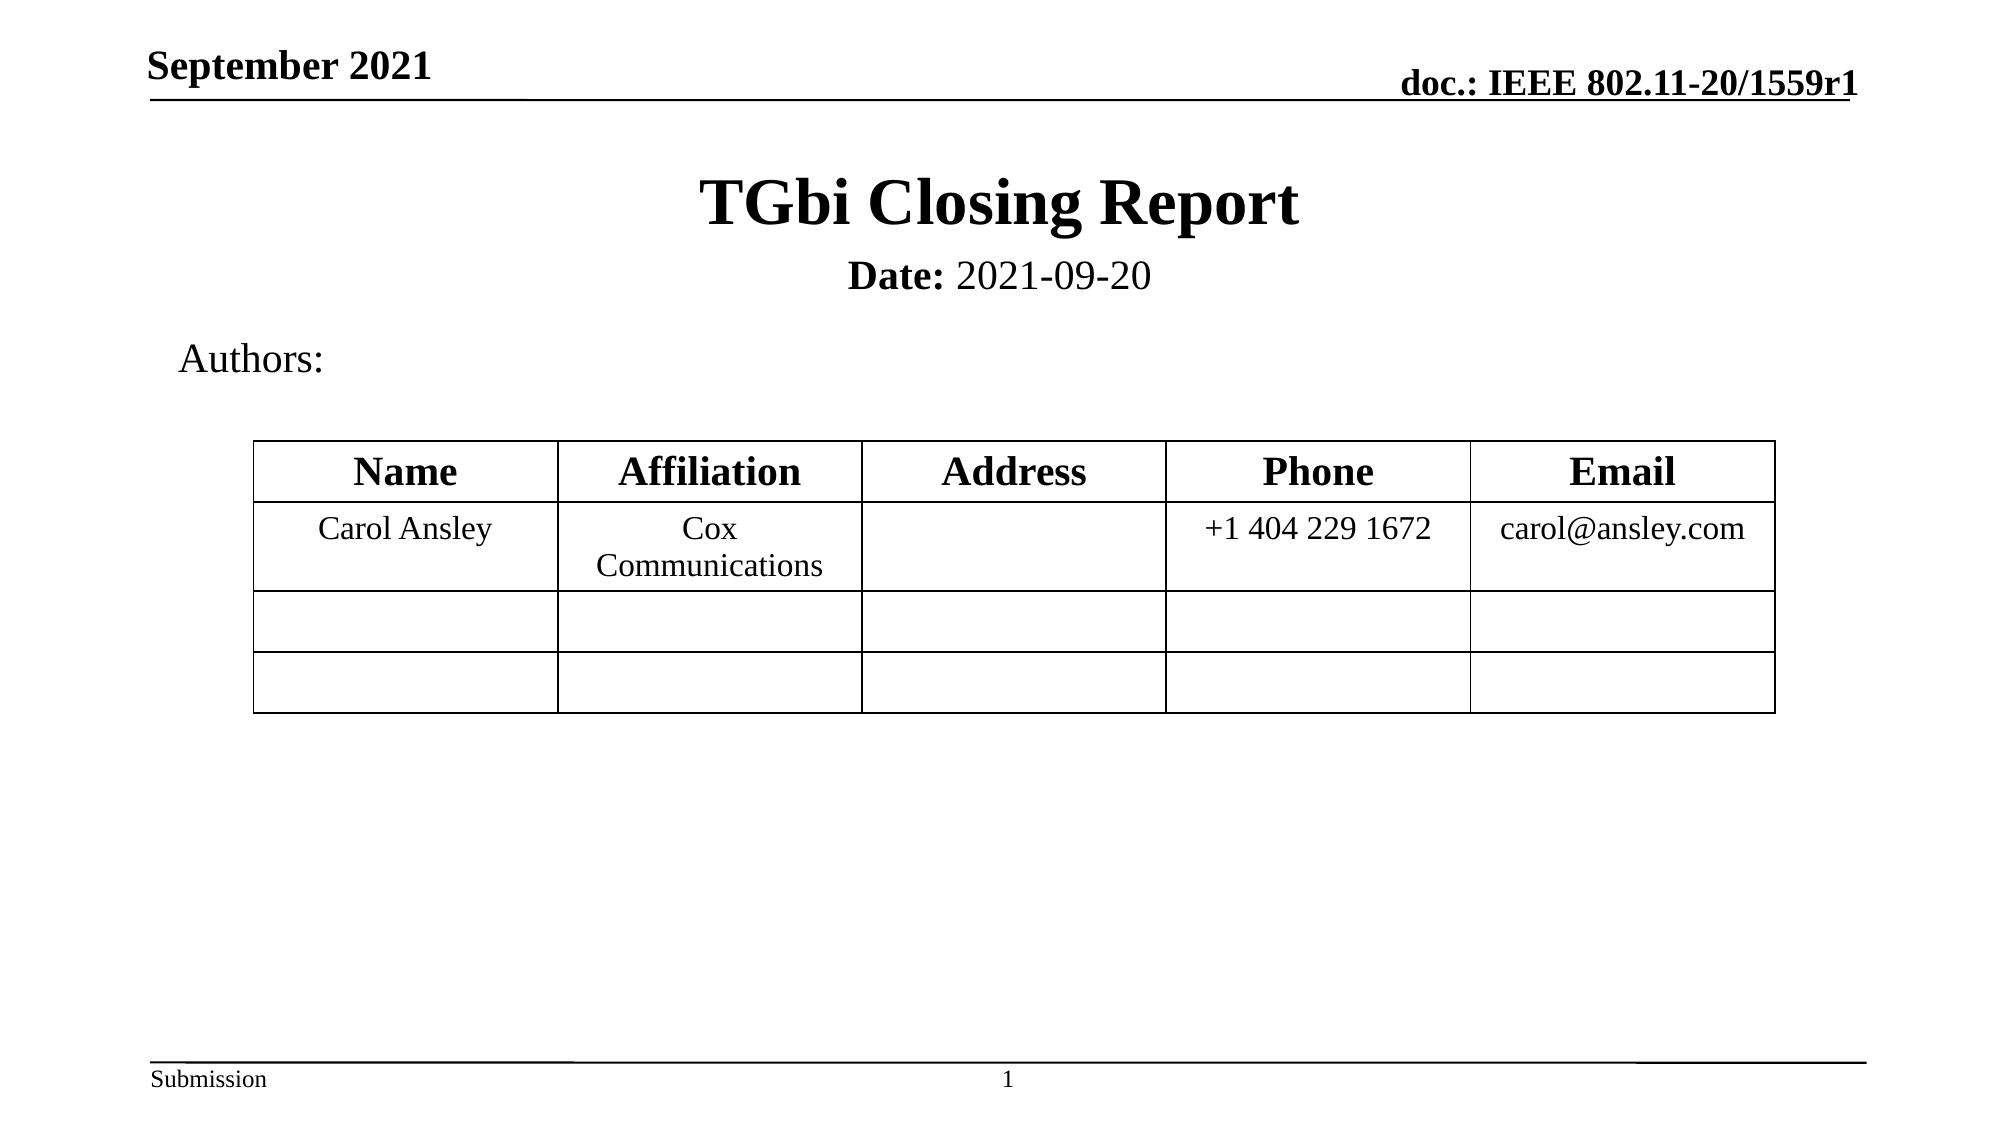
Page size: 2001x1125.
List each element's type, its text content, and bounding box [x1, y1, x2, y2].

table_cell [559, 592, 861, 651]
table_cell [1167, 653, 1470, 712]
text_box Authors: [162, 323, 401, 387]
table_header Name [254, 442, 557, 501]
table_cell Carol Ansley [254, 503, 557, 590]
table_cell [254, 592, 557, 651]
table_cell +1 404 229 1672 [1167, 503, 1470, 590]
table_cell carol@ansley.com [1471, 503, 1774, 590]
table_header Email [1471, 442, 1774, 501]
table_header Affiliation [559, 442, 861, 501]
table_cell [254, 653, 557, 712]
table_header Address [863, 442, 1165, 501]
title TGbi Closing Report [149, 76, 1851, 319]
subtitle Date: 2021-09-20 [299, 239, 1701, 319]
table_cell Cox Communications [559, 503, 861, 590]
table_cell [1471, 653, 1774, 712]
table_header Phone [1167, 442, 1470, 501]
table_cell [863, 503, 1165, 590]
slide_number 1 [949, 1061, 1067, 1123]
table_cell [559, 653, 861, 712]
table_cell [1167, 592, 1470, 651]
table_cell [863, 653, 1165, 712]
table_cell [863, 592, 1165, 651]
table_cell [1471, 592, 1774, 651]
